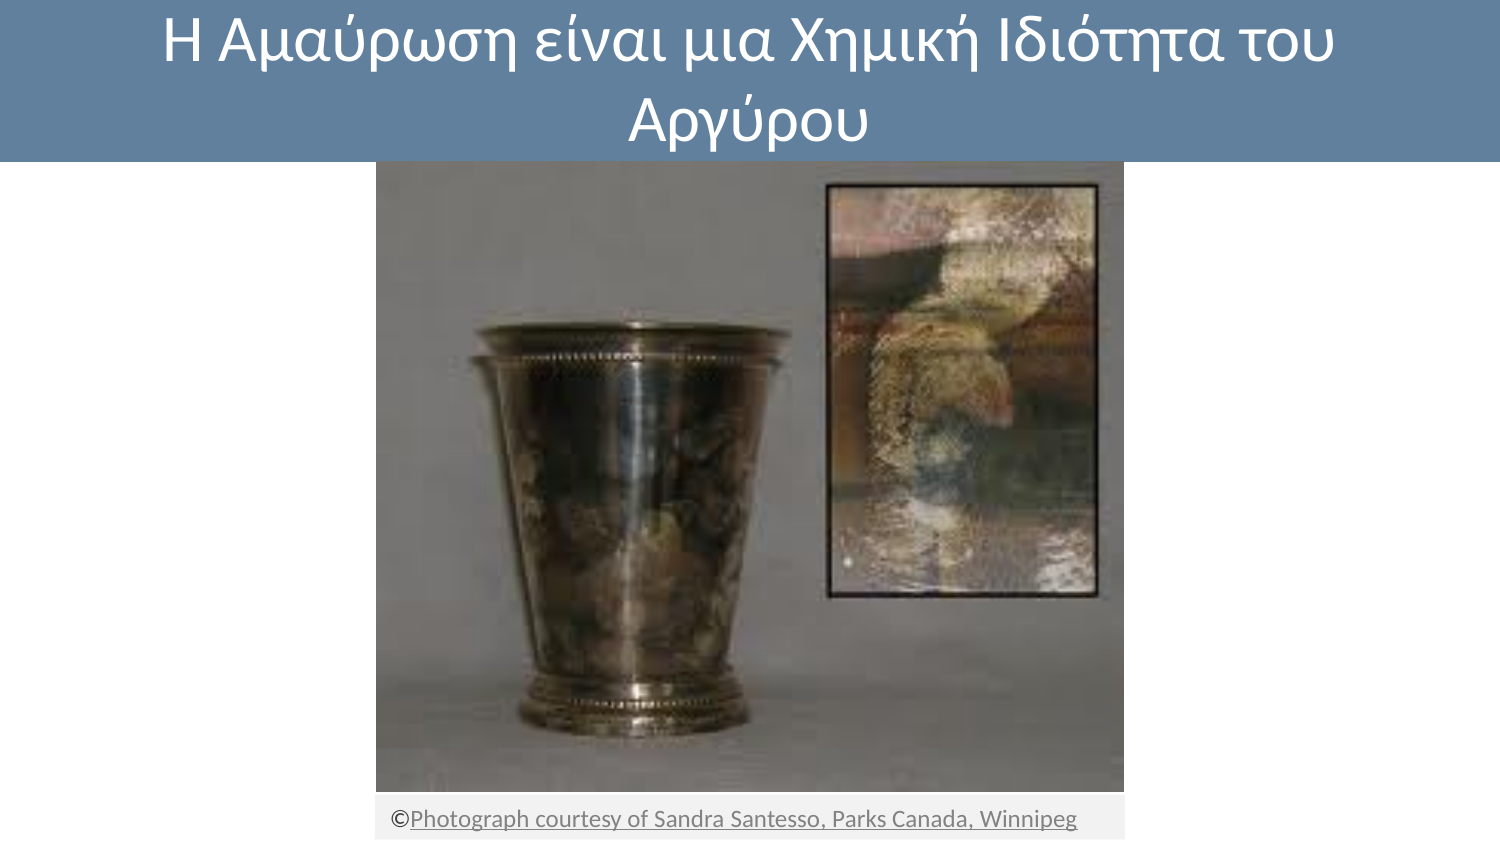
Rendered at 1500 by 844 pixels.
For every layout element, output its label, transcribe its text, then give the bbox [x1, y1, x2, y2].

text_box ©Photograph courtesy of Sandra Santesso, Parks Canada, Winnipeg [374, 798, 1125, 840]
title Η Αμαύρωση είναι μια Χημική Ιδιότητα του Αργύρου [75, 10, 1425, 139]
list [376, 161, 1124, 793]
